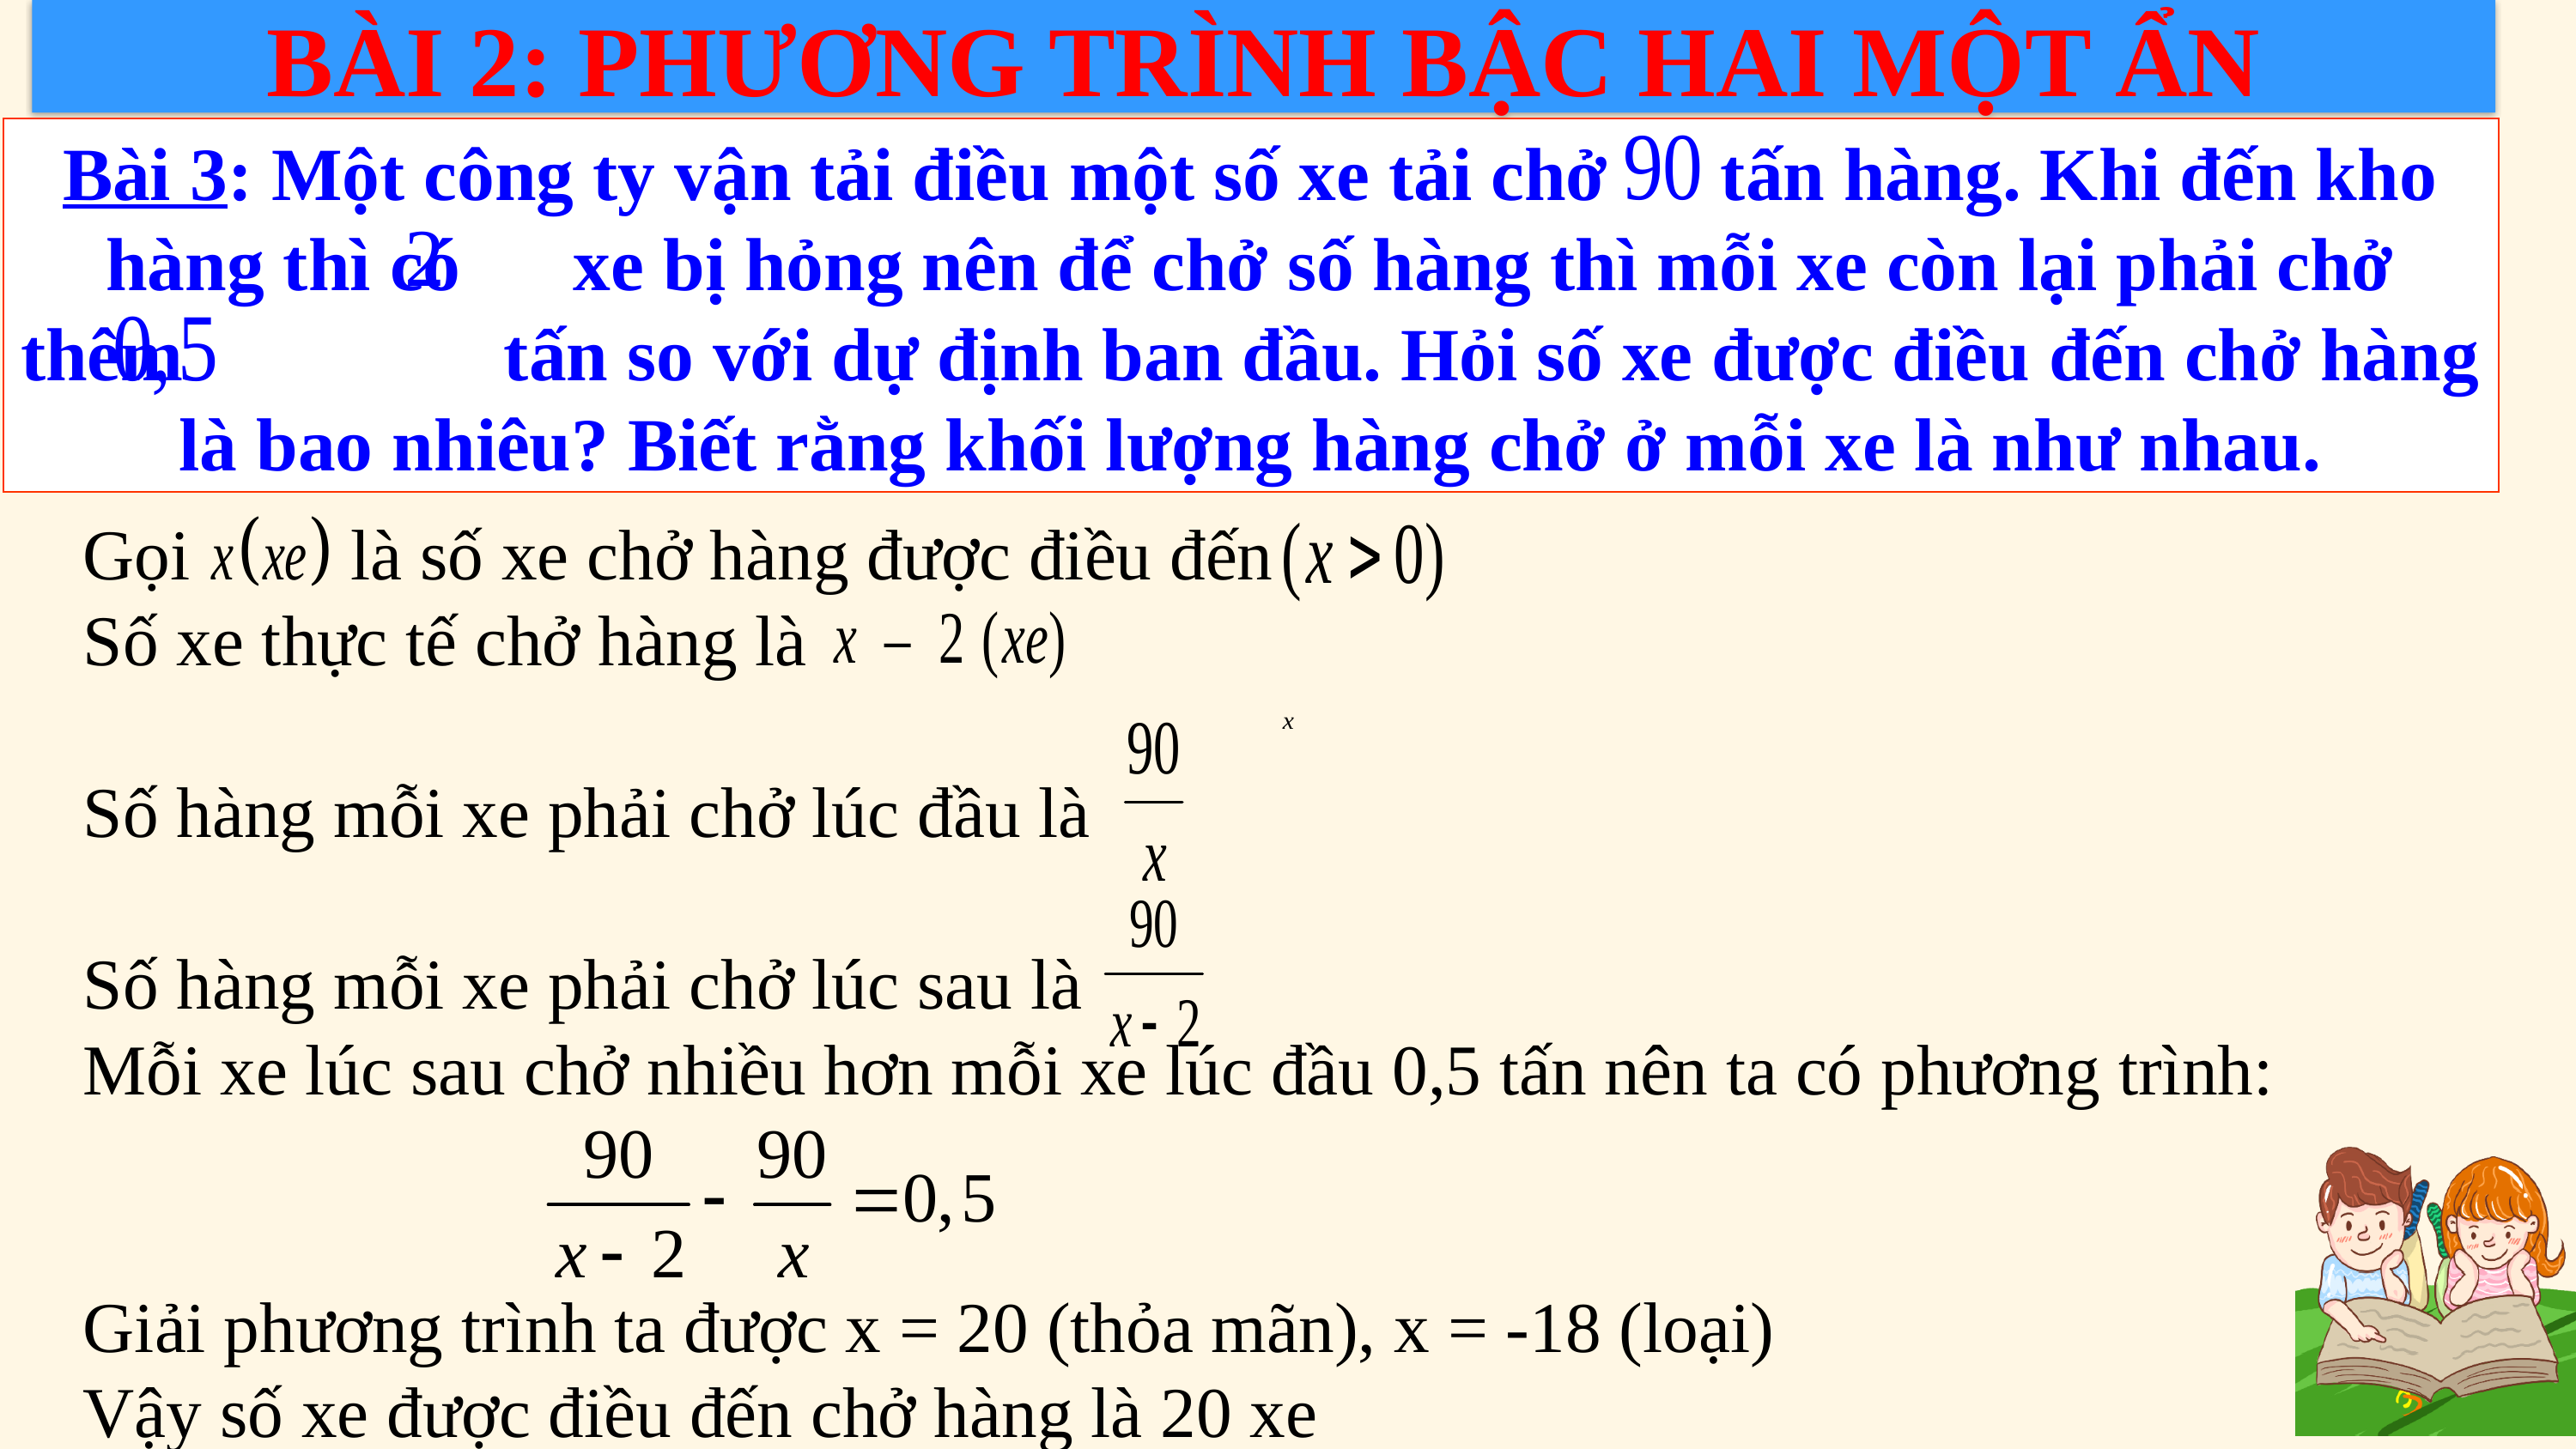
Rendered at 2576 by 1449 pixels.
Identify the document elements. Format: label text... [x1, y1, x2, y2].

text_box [70, 501, 2486, 1449]
picture [2294, 1110, 2576, 1437]
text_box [3, 118, 2500, 496]
text_box BÀI 2: PHƯƠNG TRÌNH BẬC HAI MỘT ẨN [32, 0, 2496, 113]
